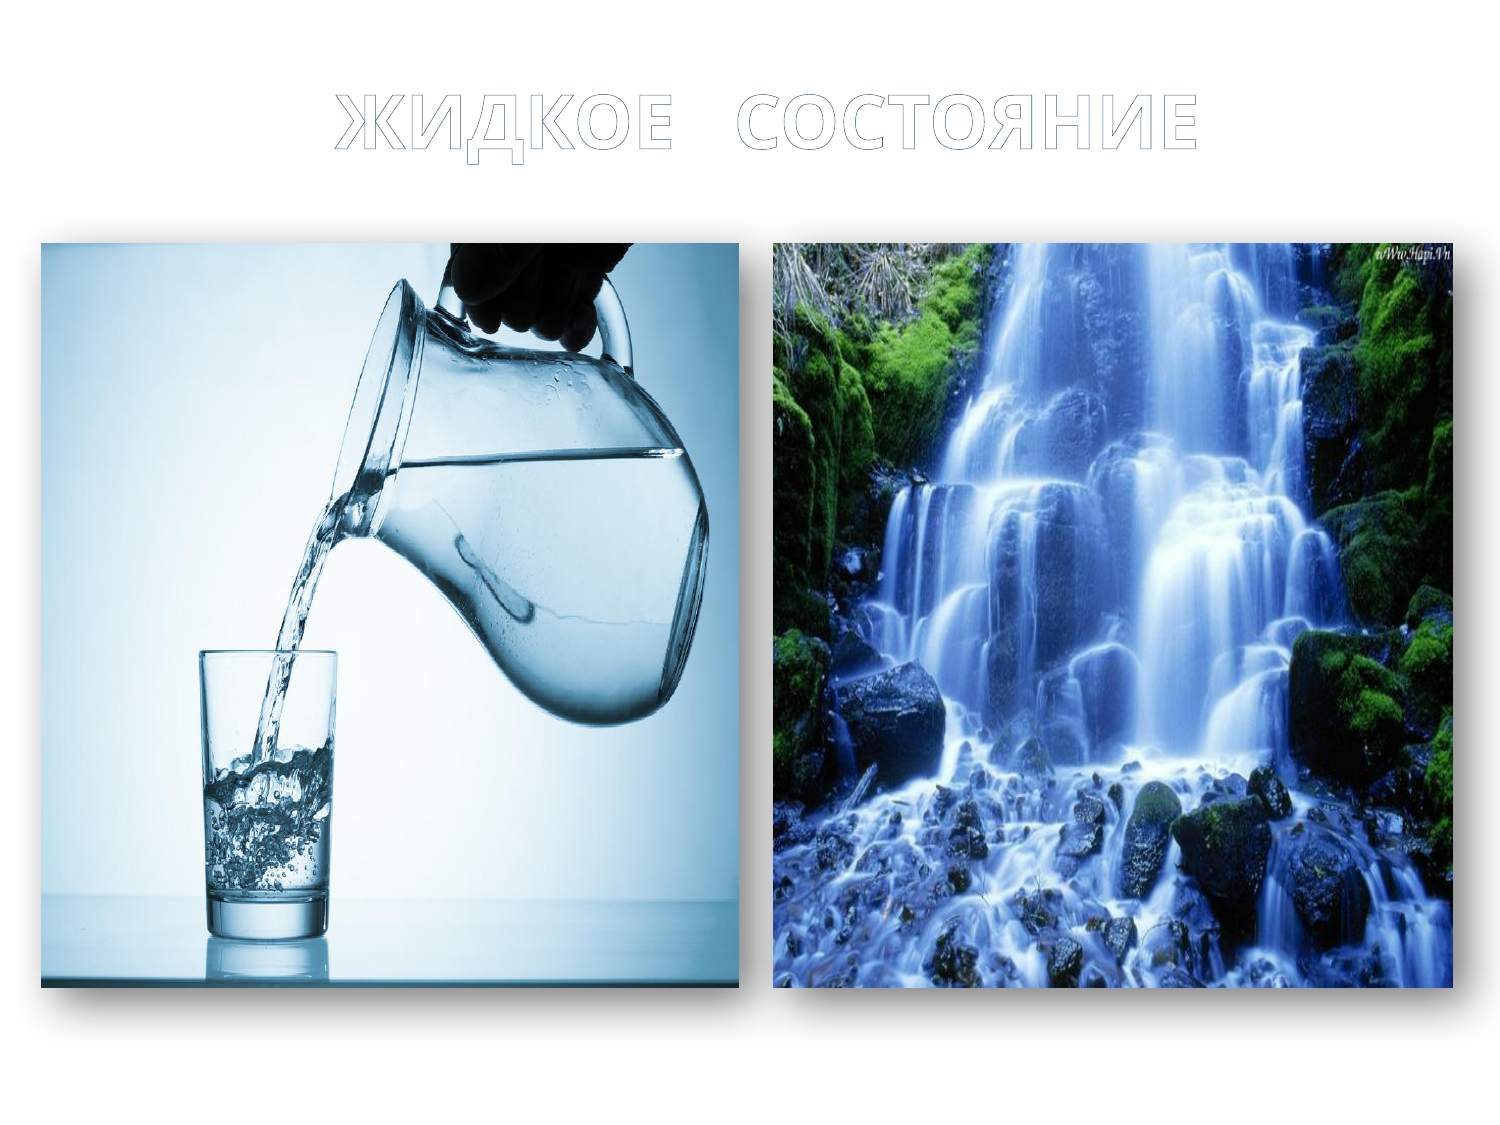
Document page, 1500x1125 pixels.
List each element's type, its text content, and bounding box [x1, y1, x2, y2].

picture [773, 243, 1453, 988]
text_box ЖИДКОЕ СОСТОЯНИЕ [145, 76, 1393, 165]
picture [40, 243, 739, 988]
